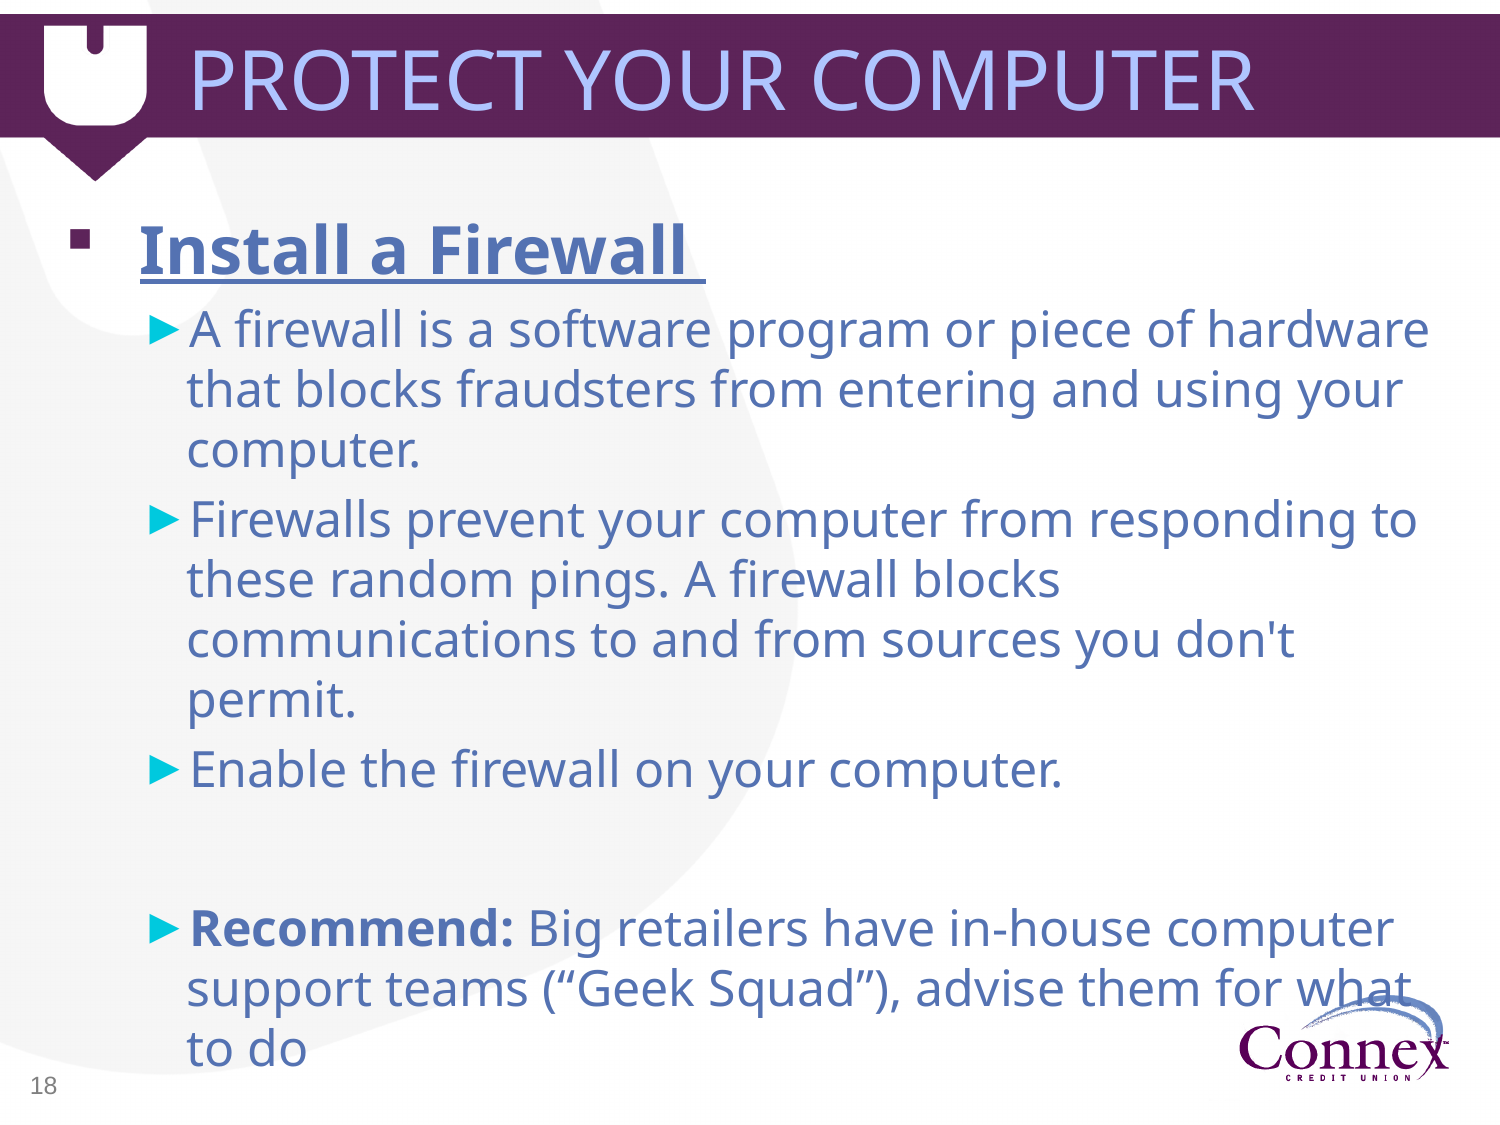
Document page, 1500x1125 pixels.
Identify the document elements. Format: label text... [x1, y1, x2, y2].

list Protect your computer [172, 19, 1423, 145]
list Install a Firewall A firewall is a software program or piece of hardware that blocks fraudsters from entering and using your computer. Firewalls prevent your computer from responding to these random pings. A firewall blocks communications to and from sources you don't permit. Enable the firewall on your computer. Recommend: Big retailers have in-house computer support teams (“Geek Squad”), advise them for what to do [50, 200, 1450, 913]
picture [0, 0, 1500, 1125]
